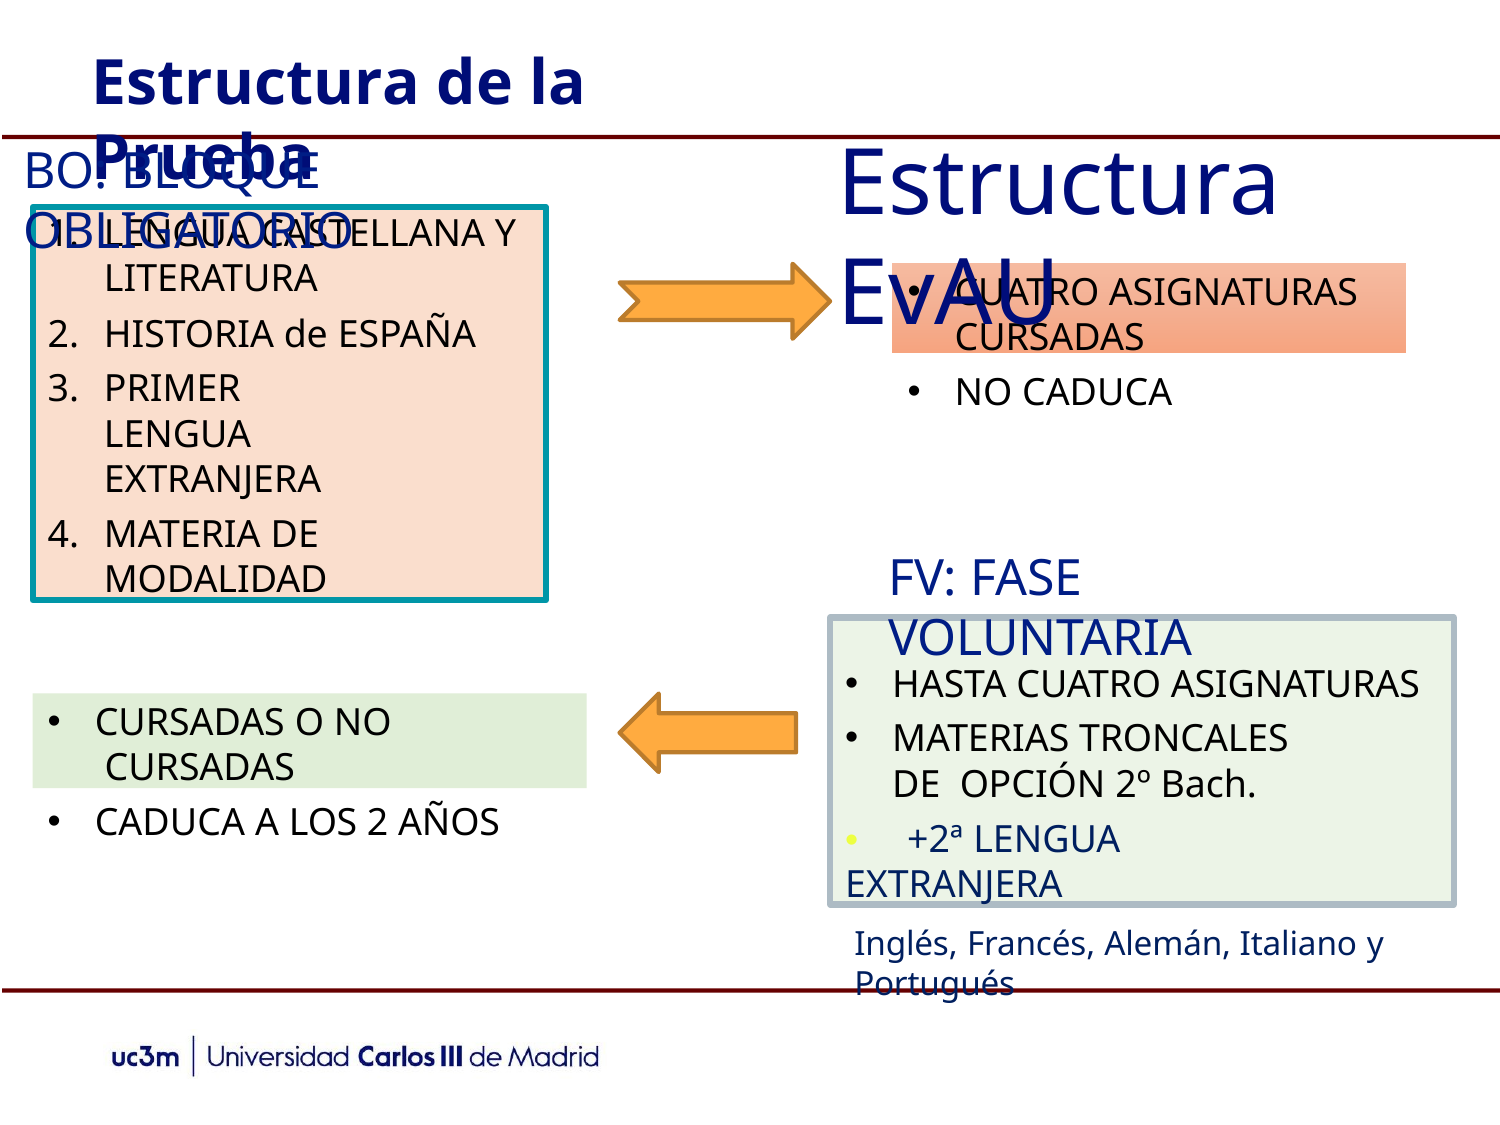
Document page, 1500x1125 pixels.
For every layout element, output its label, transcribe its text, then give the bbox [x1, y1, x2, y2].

text_box Inglés, Francés, Alemán, Italiano y Portugués [852, 919, 1454, 1002]
text_box FV: FASE VOLUNTARIA [886, 543, 1398, 666]
text_box [1454, 988, 1500, 993]
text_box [617, 261, 833, 342]
text_box CURSADAS O NO CURSADAS [32, 693, 587, 789]
text_box CUATRO ASIGNATURAS CURSADAS NO CADUCA [905, 361, 1370, 413]
text_box CADUCA A LOS 2 AÑOS [45, 796, 510, 844]
text_box Estructura EvAU [835, 120, 1463, 343]
text_box BO: BLOQUE OBLIGATORIO [21, 136, 661, 259]
title Estructura de la Prueba [89, 40, 786, 231]
picture [103, 1029, 607, 1079]
text_box HASTA CUATRO ASIGNATURAS MATERIAS TRONCALES DE OPCIÓN 2º Bach. • +2ª LENGUA EXTRANJERA [830, 617, 1454, 905]
text_box [2, 988, 852, 993]
text_box LENGUA CASTELLANA Y LITERATURA HISTORIA de ESPAÑA PRIMER LENGUA EXTRANJERA MATERIA DE MODALIDAD [32, 259, 546, 601]
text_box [617, 691, 799, 775]
picture [892, 263, 1406, 353]
